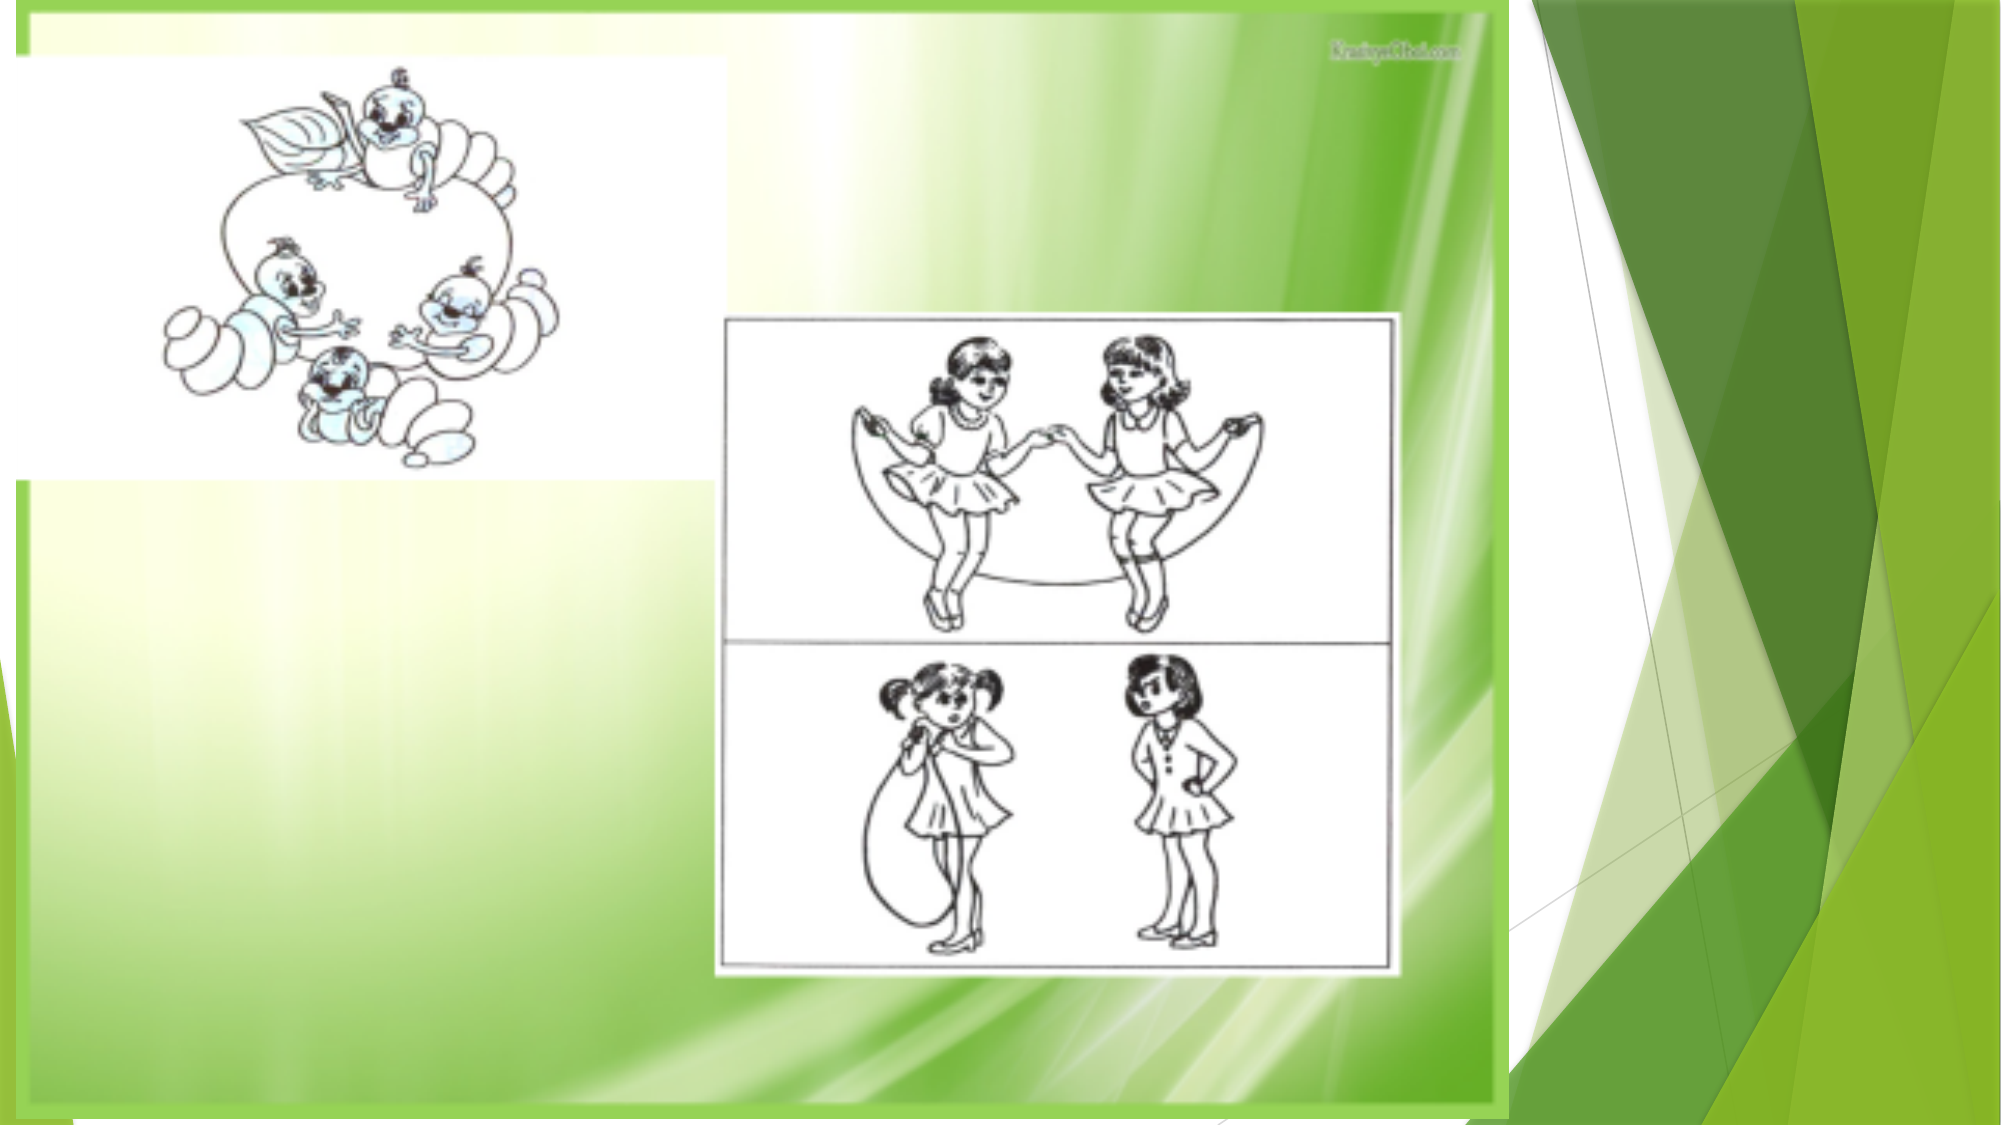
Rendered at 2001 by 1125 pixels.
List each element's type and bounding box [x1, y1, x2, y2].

picture [16, 0, 1509, 1120]
